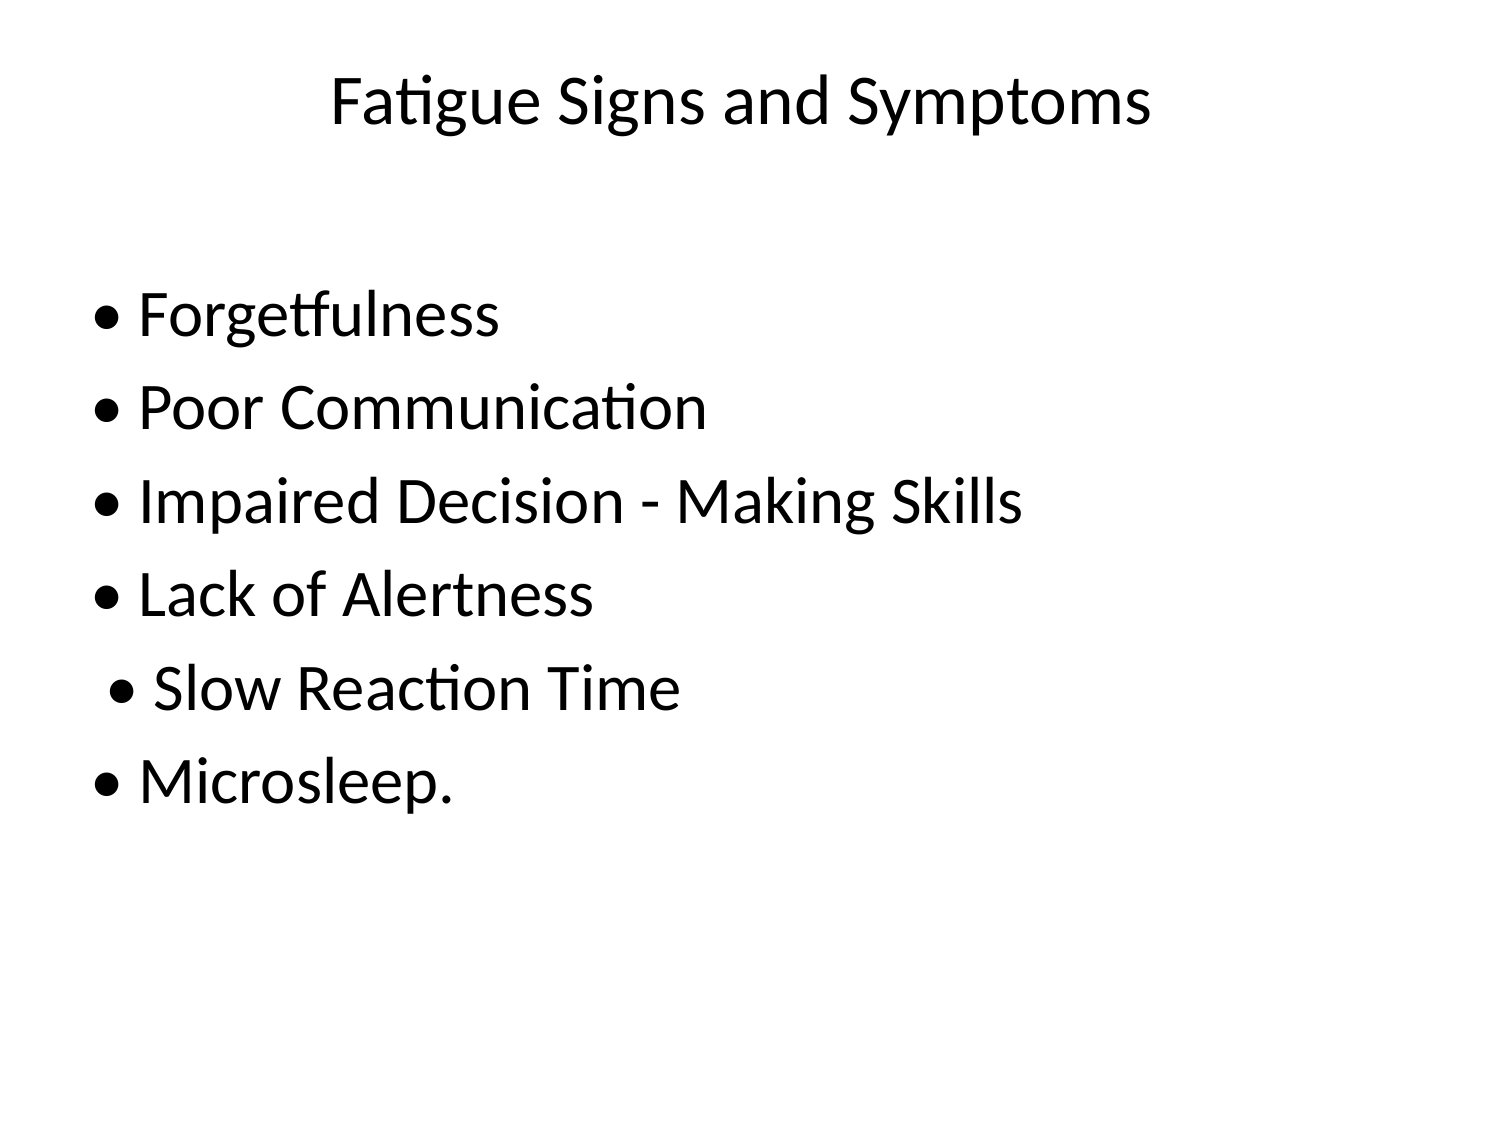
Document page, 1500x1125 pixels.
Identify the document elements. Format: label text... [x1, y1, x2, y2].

title Fatigue Signs and Symptoms [75, 45, 1425, 233]
list • Forgetfulness • Poor Communication • Impaired Decision - Making Skills • Lack of Alertness • Slow Reaction Time • Microsleep. [75, 262, 1425, 1005]
